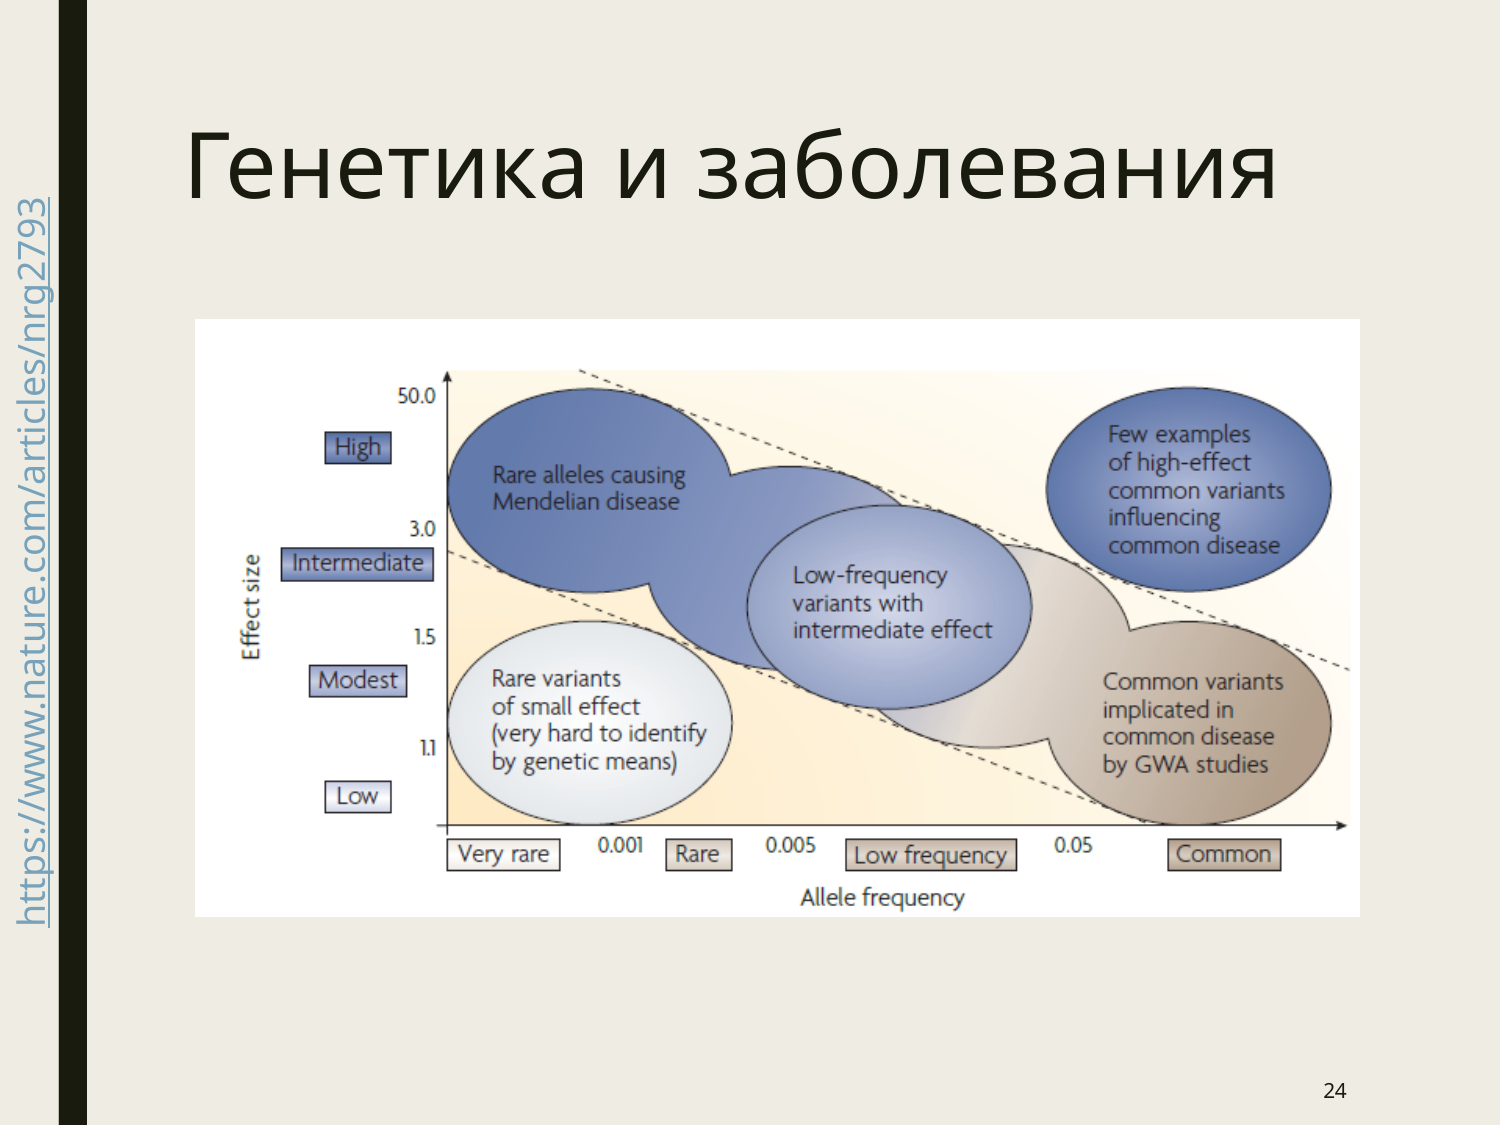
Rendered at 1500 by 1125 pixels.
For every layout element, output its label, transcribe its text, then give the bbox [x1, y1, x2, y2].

text_box https://www.nature.com/articles/nrg2793 [0, 182, 66, 943]
slide_number 24 [1165, 1058, 1362, 1125]
picture [195, 319, 1360, 917]
title Генетика и заболевания [168, 112, 1351, 357]
